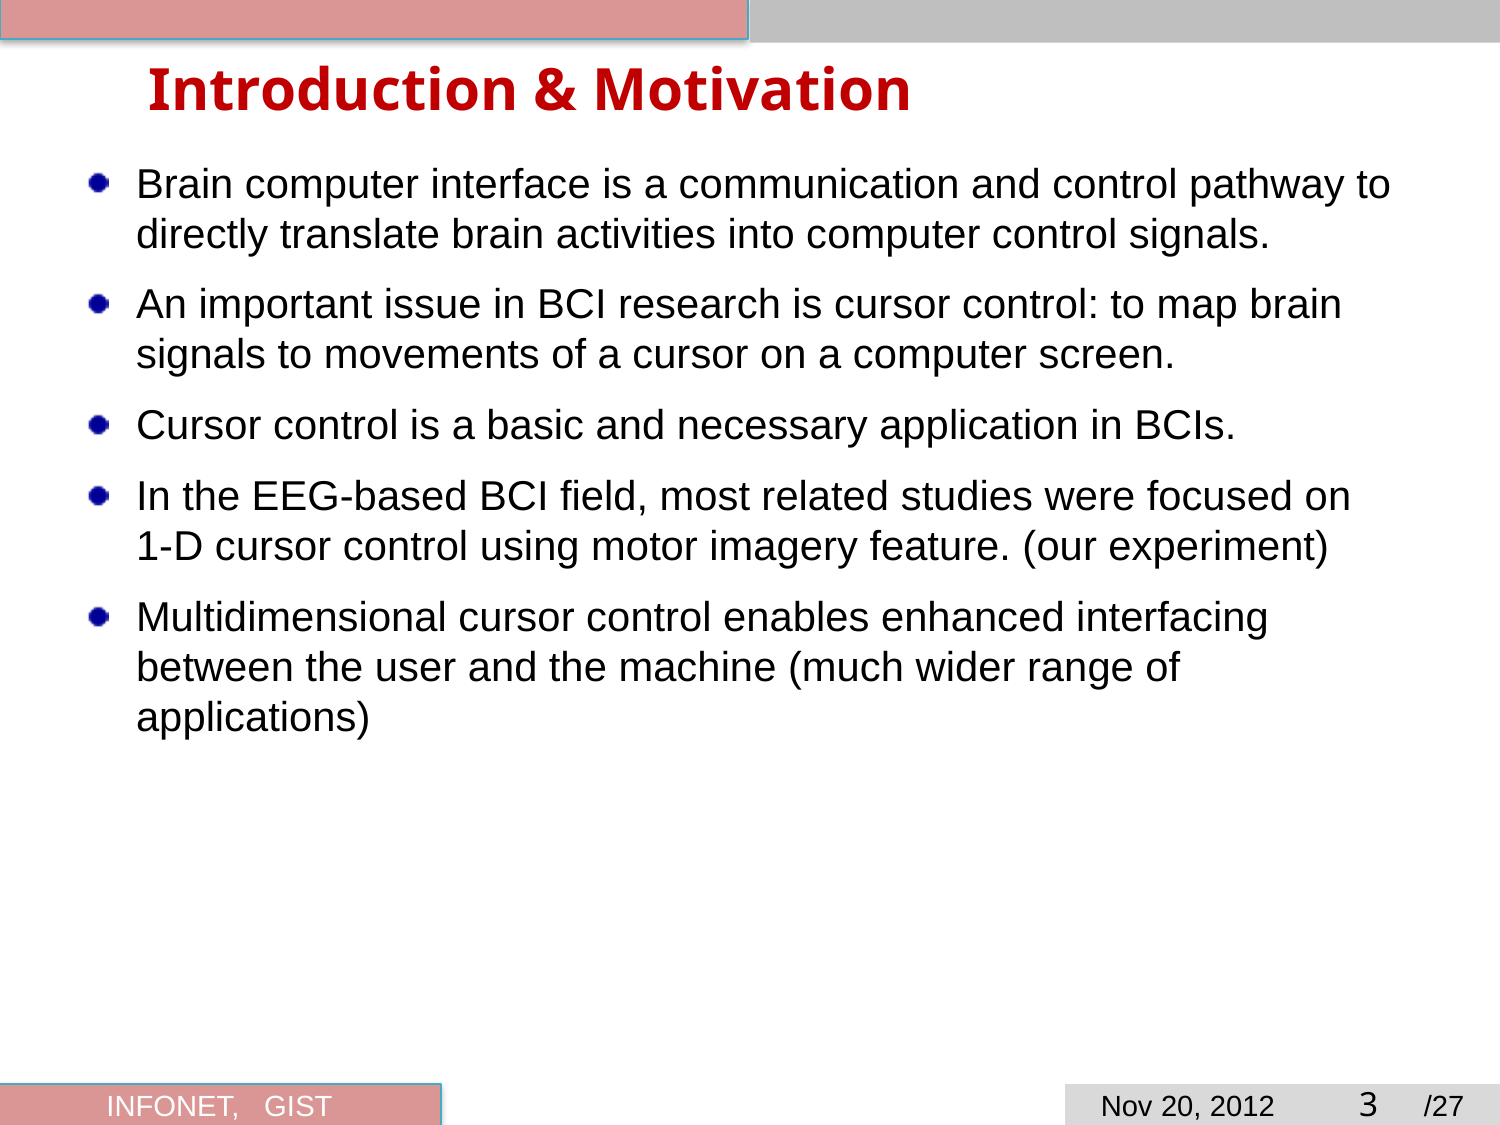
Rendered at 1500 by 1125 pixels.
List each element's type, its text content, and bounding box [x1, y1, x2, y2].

picture [79, 408, 109, 438]
picture [79, 600, 109, 630]
picture [79, 166, 109, 196]
slide_number 3 [1344, 1075, 1426, 1125]
list Brain computer interface is a communication and control pathway to directly translate brain activities into computer control signals. An important issue in BCI research is cursor control: to map brain signals to movements of a cursor on a computer screen. Cursor control is a basic and necessary application in BCIs. In the EEG-based BCI field, most related studies were focused on 1-D cursor control using motor imagery feature. (our experiment) Multidimensional cursor control enables enhanced interfacing between the user and the machine (much wider range of applications) [64, 149, 1415, 1017]
picture [79, 287, 109, 317]
picture [79, 479, 109, 509]
title Introduction & Motivation [75, 45, 1425, 149]
